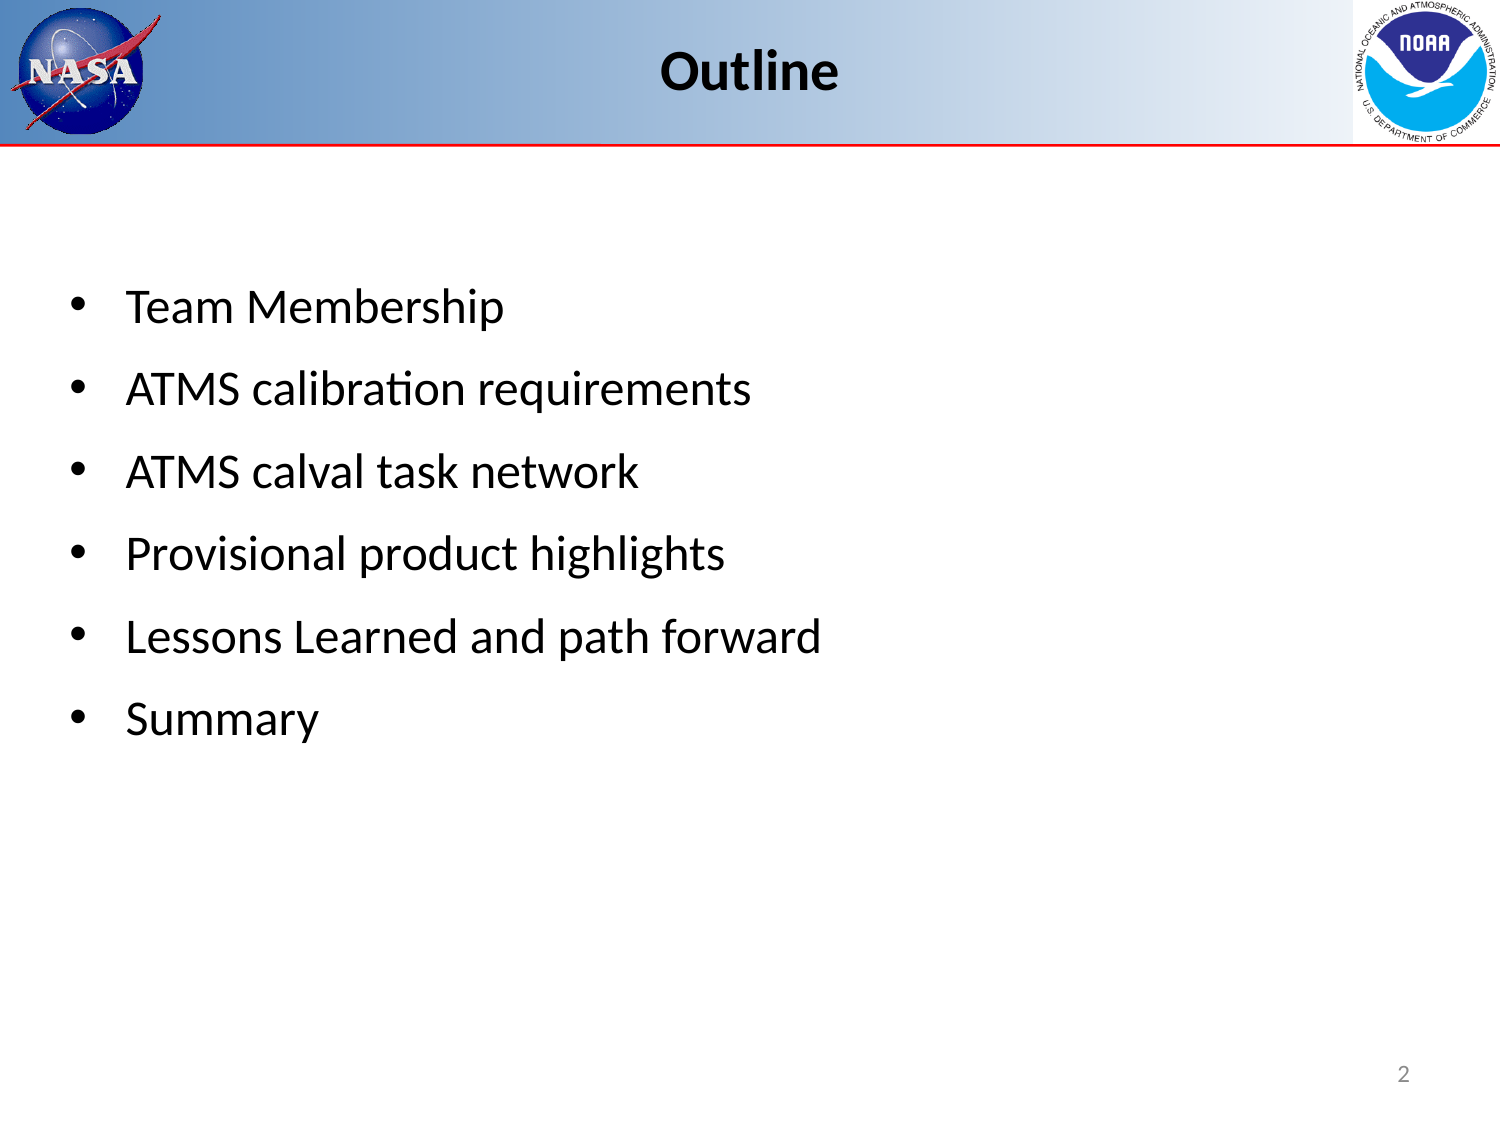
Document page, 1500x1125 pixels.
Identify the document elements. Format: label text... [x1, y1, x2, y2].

list Team Membership ATMS calibration requirements ATMS calval task network Provisional product highlights Lessons Learned and path forward Summary [54, 265, 1405, 815]
picture [0, 0, 161, 142]
slide_number 2 [1074, 1042, 1425, 1103]
picture [1353, 0, 1498, 144]
title Outline [75, 0, 1425, 135]
